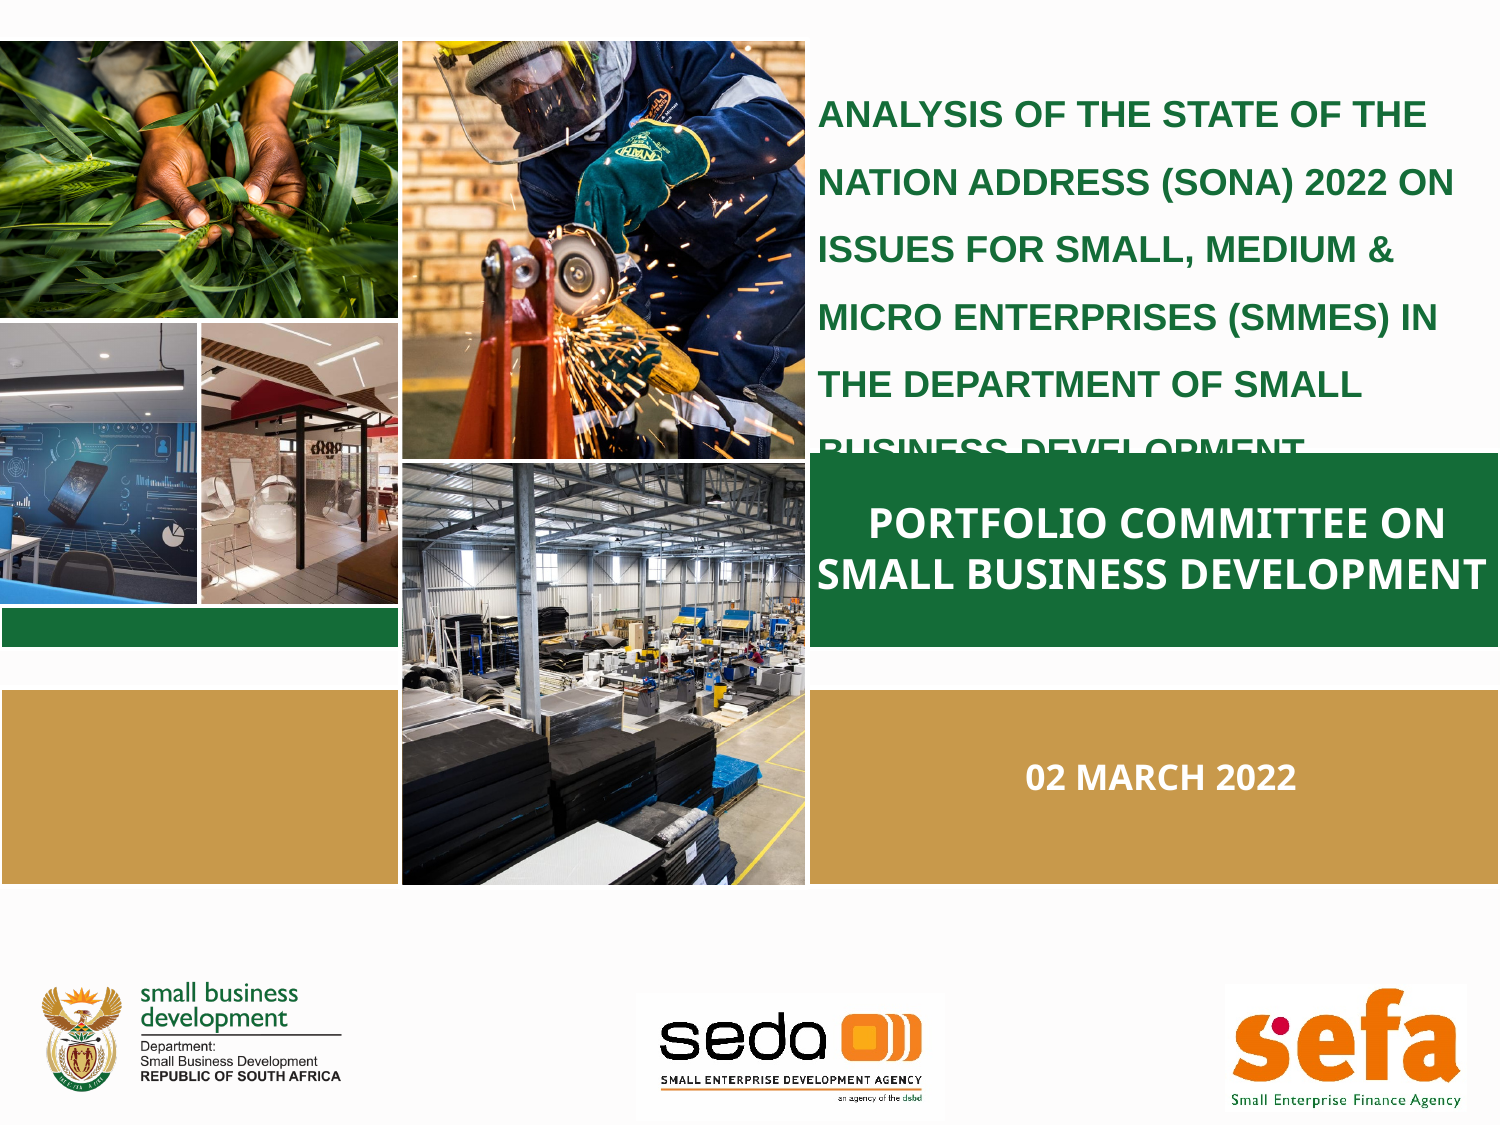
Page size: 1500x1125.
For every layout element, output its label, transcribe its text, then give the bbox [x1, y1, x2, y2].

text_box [809, 687, 1500, 887]
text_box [32, 861, 1467, 1125]
text_box Analysis of the State of the Nation Address (SONA) 2022 on issues for Small, Medium & Micro Enterprises (SMMEs) in the Department of Small Business Development. [817, 67, 1497, 447]
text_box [0, 40, 806, 886]
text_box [809, 450, 1500, 650]
